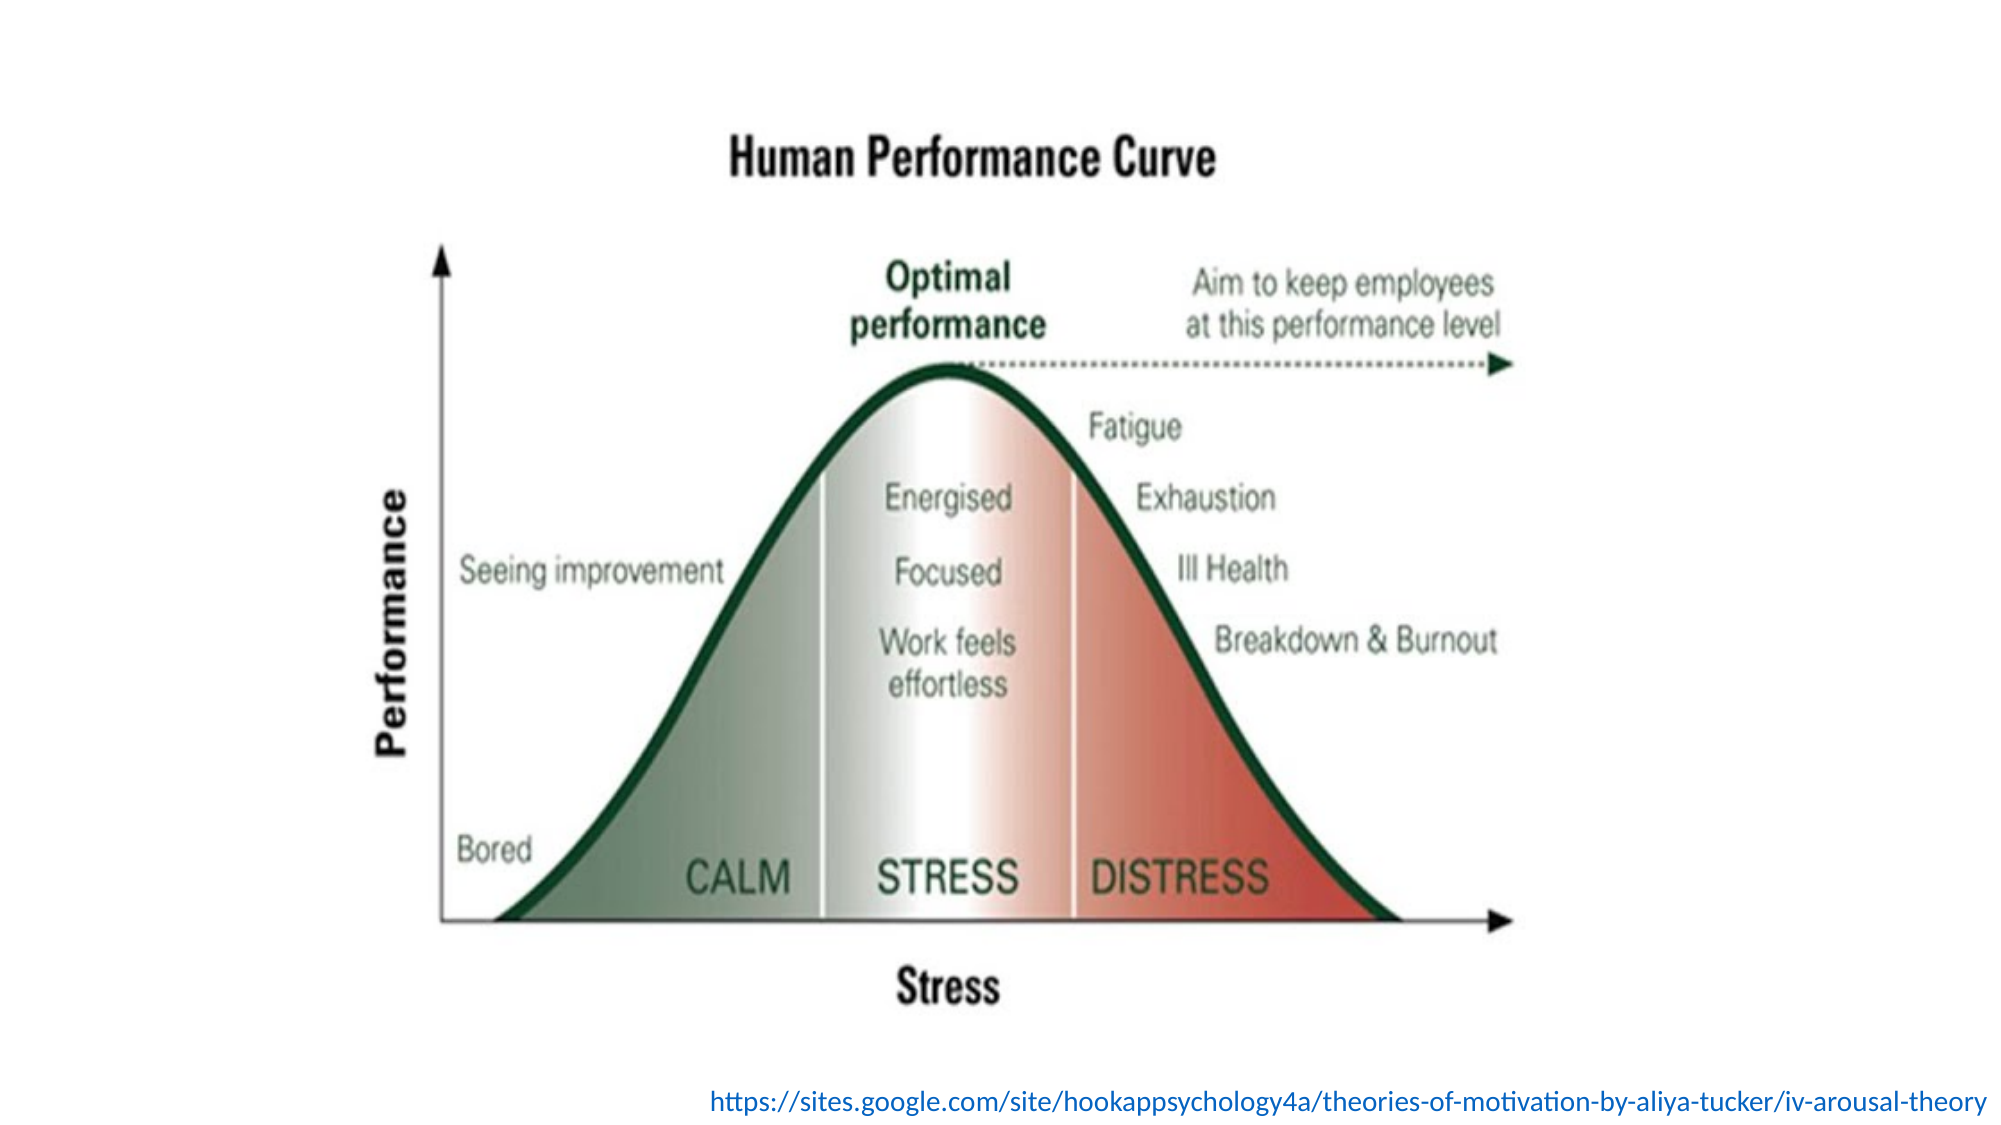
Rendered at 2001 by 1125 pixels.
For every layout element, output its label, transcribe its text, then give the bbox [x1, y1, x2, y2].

text_box https://sites.google.com/site/hookappsychology4a/theories-of-motivation-by-aliya-tucker/iv-arousal-theory [695, 1074, 2000, 1125]
picture [294, 85, 1567, 1039]
